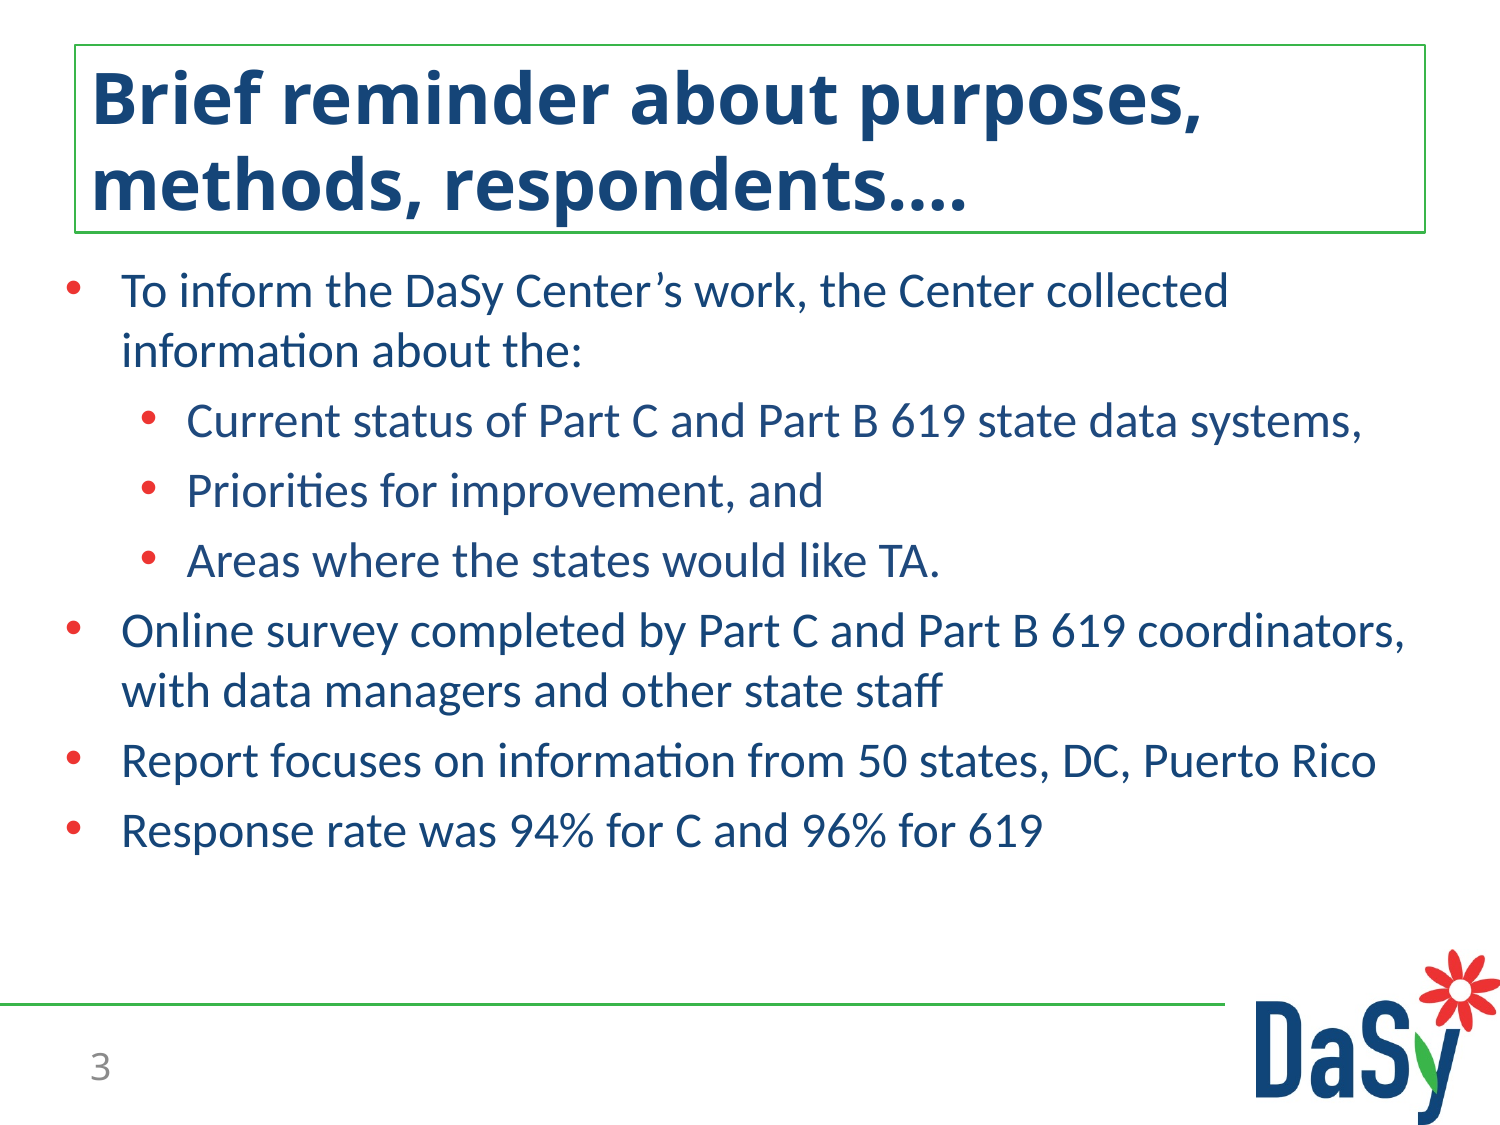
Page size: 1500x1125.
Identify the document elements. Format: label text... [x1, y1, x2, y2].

list To inform the DaSy Center’s work, the Center collected information about the: Current status of Part C and Part B 619 state data systems, Priorities for improvement, and Areas where the states would like TA. Online survey completed by Part C and Part B 619 coordinators, with data managers and other state staff Report focuses on information from 50 states, DC, Puerto Rico Response rate was 94% for C and 96% for 619 [50, 249, 1463, 988]
picture [1256, 949, 1500, 1125]
title Brief reminder about purposes, methods, respondents…. [74, 44, 1426, 234]
slide_number 3 [75, 1038, 425, 1098]
